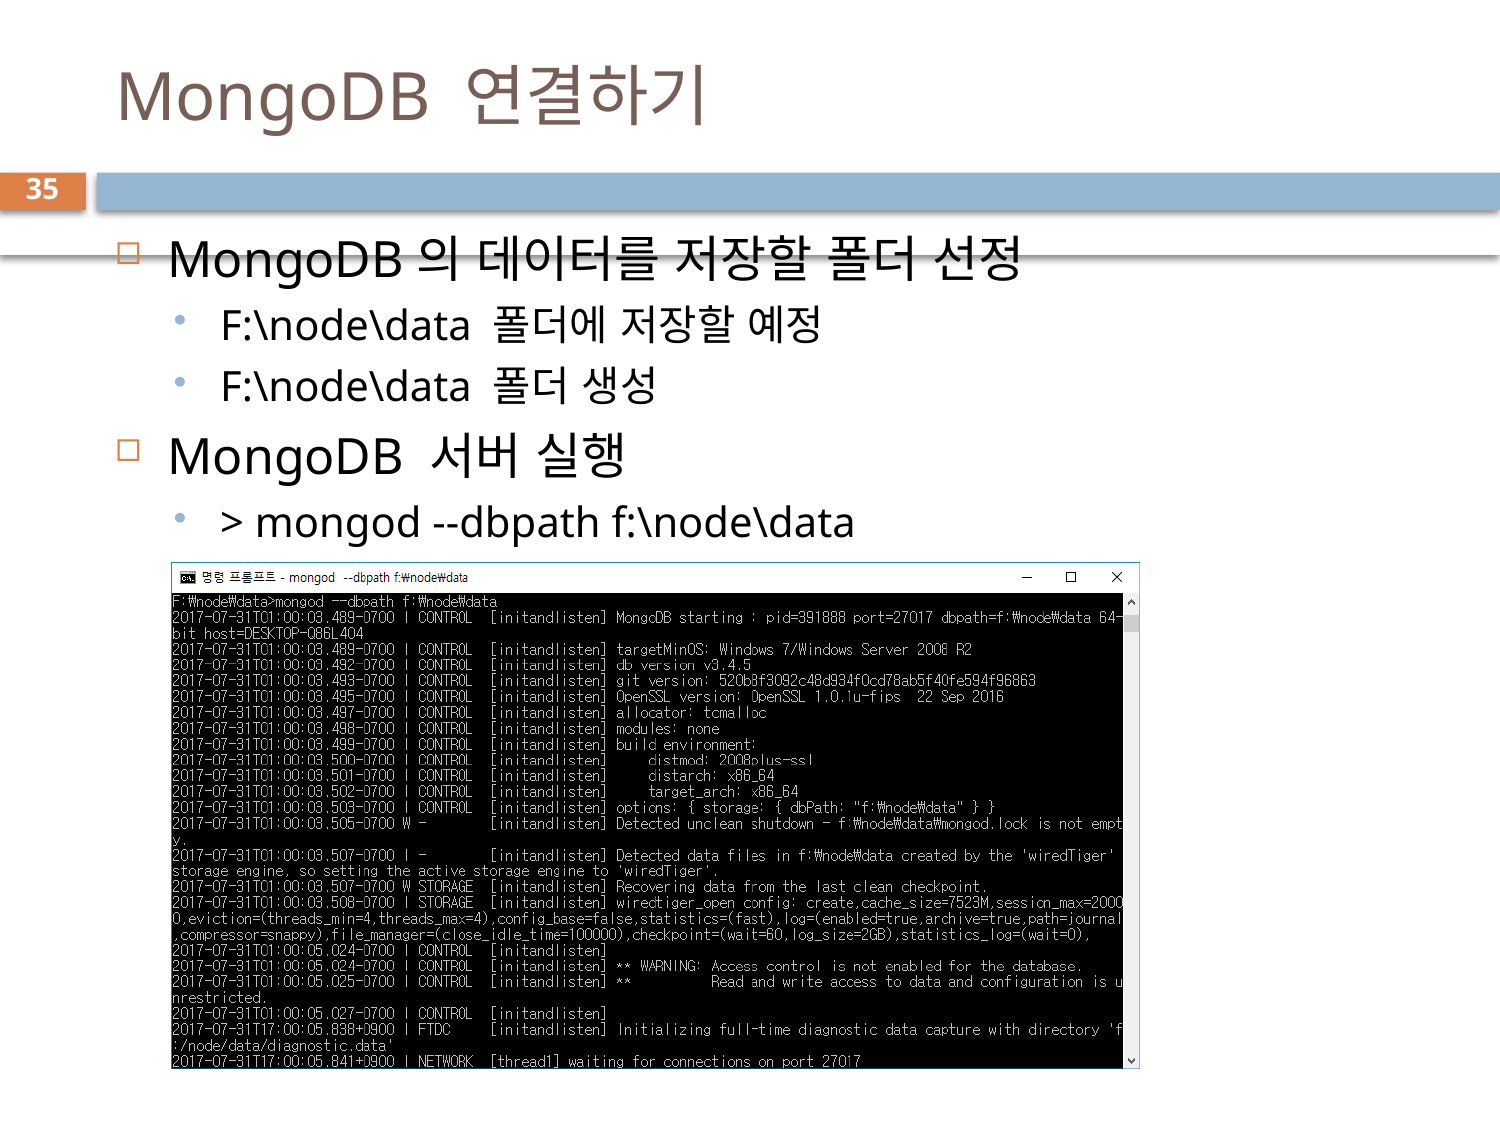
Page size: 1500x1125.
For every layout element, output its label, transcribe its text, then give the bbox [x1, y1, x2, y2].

slide_number 35 [0, 170, 87, 211]
list MongoDB의 데이터를 저장할 폴더 선정 F:\node\data 폴더에 저장할 예정 F:\node\data 폴더 생성 MongoDB 서버 실행 > mongod --dbpath f:\node\data [100, 219, 1438, 1047]
picture [170, 562, 1141, 1070]
title MongoDB 연결하기 [100, 37, 1438, 149]
